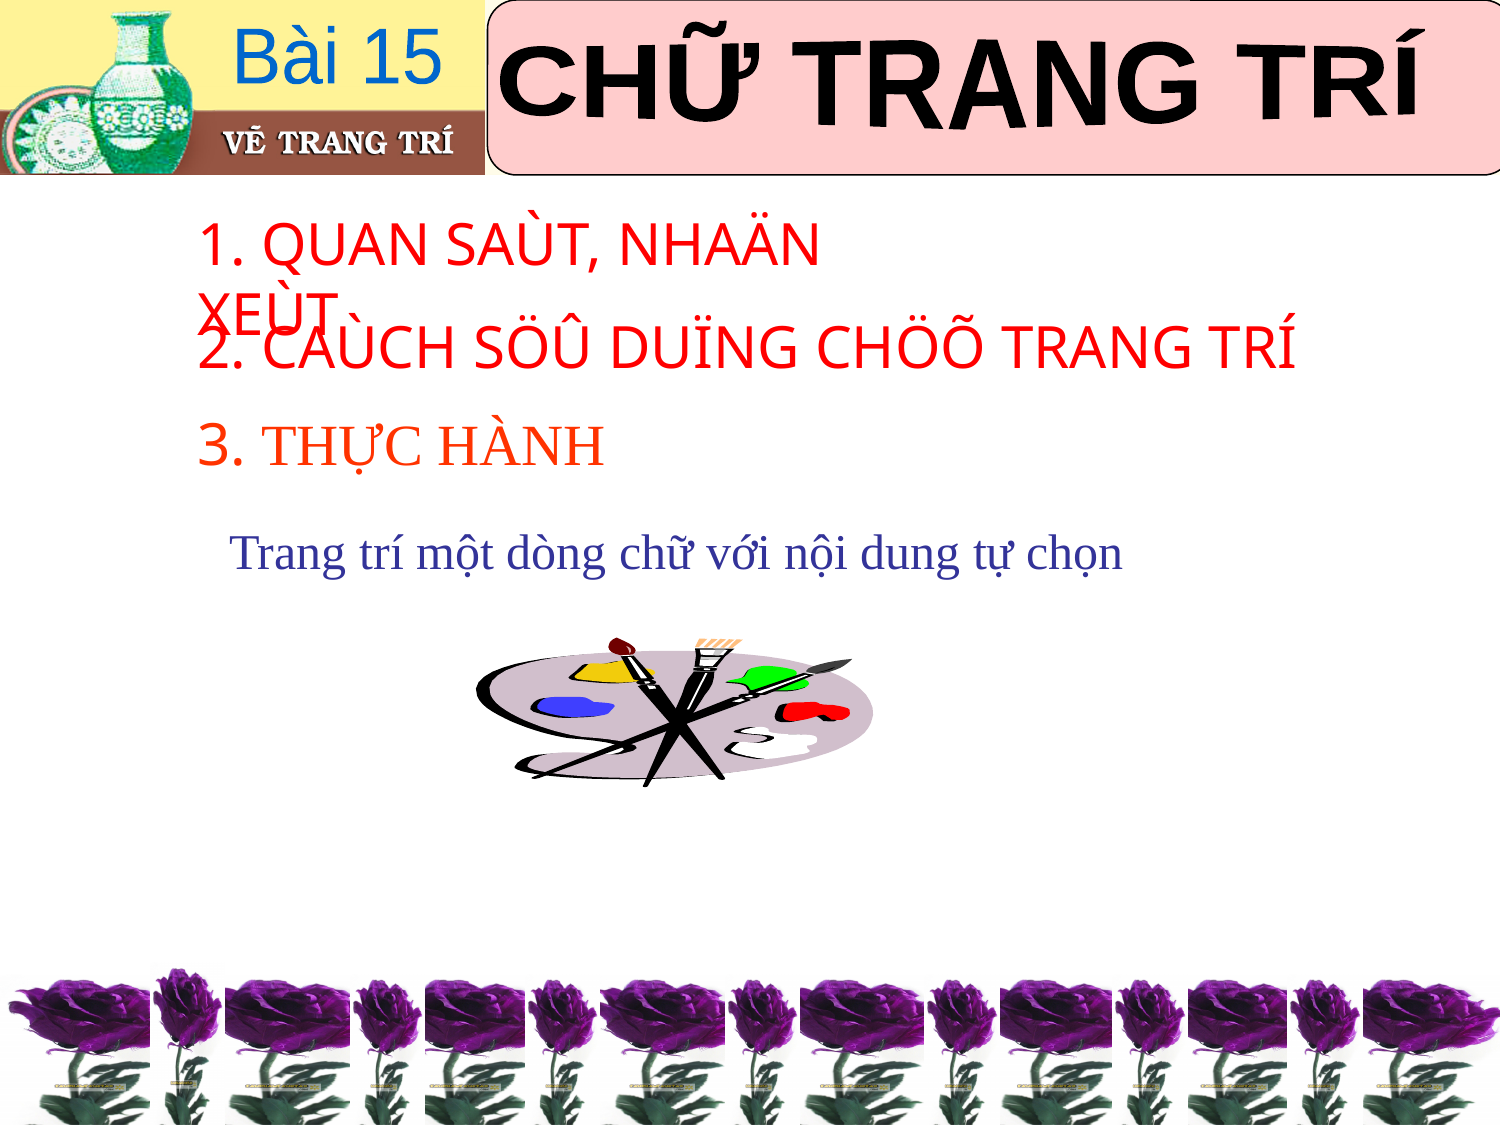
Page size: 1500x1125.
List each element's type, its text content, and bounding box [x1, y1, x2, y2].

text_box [600, 974, 724, 1125]
picture [924, 974, 1000, 1125]
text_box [225, 974, 349, 1125]
text_box Trang trí một dòng chữ với nội dung tự chọn [170, 512, 1183, 588]
picture [1112, 974, 1188, 1125]
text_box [1000, 974, 1112, 1125]
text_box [0, 974, 149, 1125]
picture [724, 974, 800, 1125]
picture [1287, 974, 1363, 1125]
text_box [800, 974, 924, 1125]
picture [462, 637, 888, 788]
text_box 1. QUAN SAÙT, NHAÄN XEÙT [182, 199, 925, 302]
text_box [0, 0, 1500, 175]
picture [349, 974, 425, 1125]
text_box 3. THỰC HÀNH [182, 399, 708, 485]
picture [524, 974, 600, 1125]
text_box 2. CAÙCH SÖÛ DUÏNG CHÖÕ TRANG TRÍ [182, 302, 1338, 388]
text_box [425, 974, 524, 1125]
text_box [1363, 974, 1500, 1125]
picture [149, 962, 225, 1125]
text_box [1188, 974, 1287, 1125]
